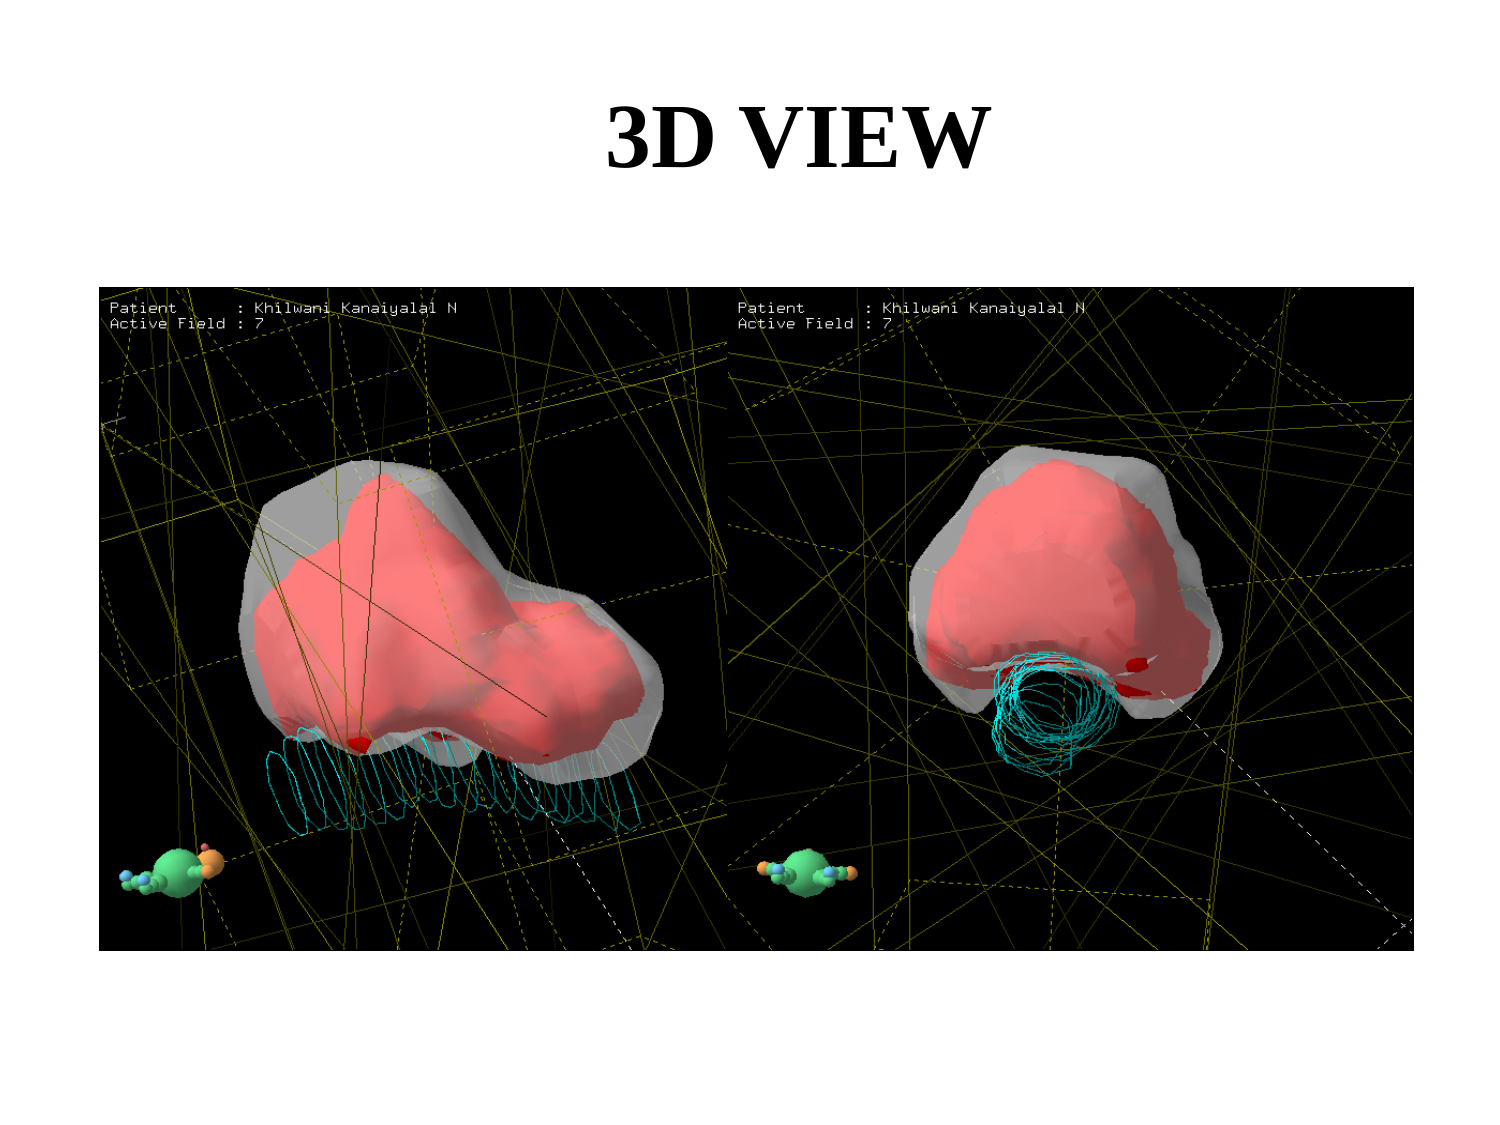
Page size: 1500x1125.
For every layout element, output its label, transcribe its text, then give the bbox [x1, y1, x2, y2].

title 3D VIEW [162, 37, 1438, 226]
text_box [99, 287, 1413, 951]
